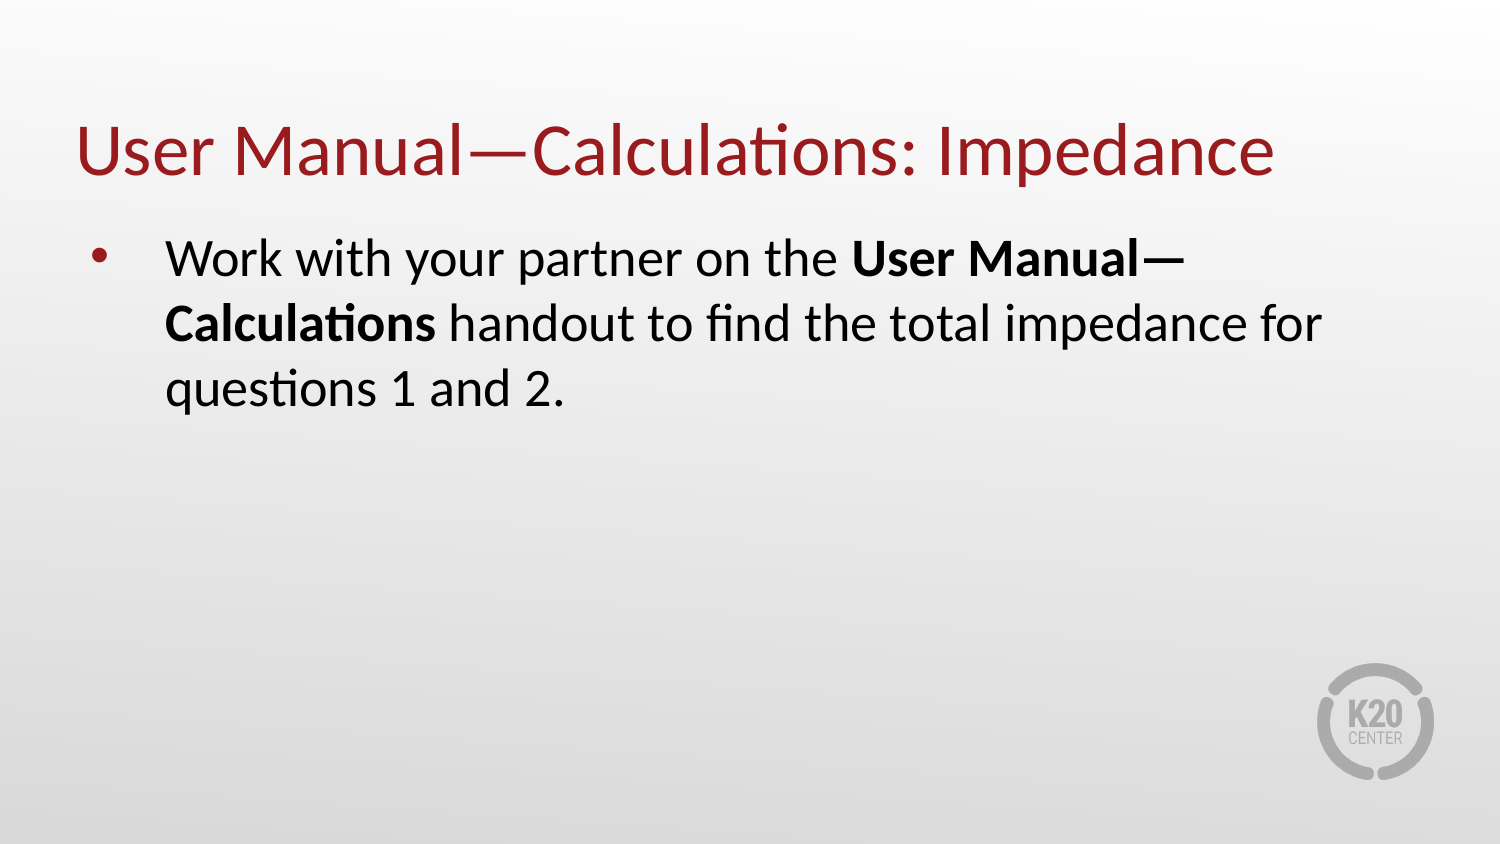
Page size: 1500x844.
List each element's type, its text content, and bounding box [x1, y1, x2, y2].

list Work with your partner on the User Manual— Calculations handout to find the total impedance for questions 1 and 2. [75, 214, 1425, 779]
title User Manual—Calculations: Impedance [75, 50, 1425, 191]
picture [1300, 646, 1451, 797]
